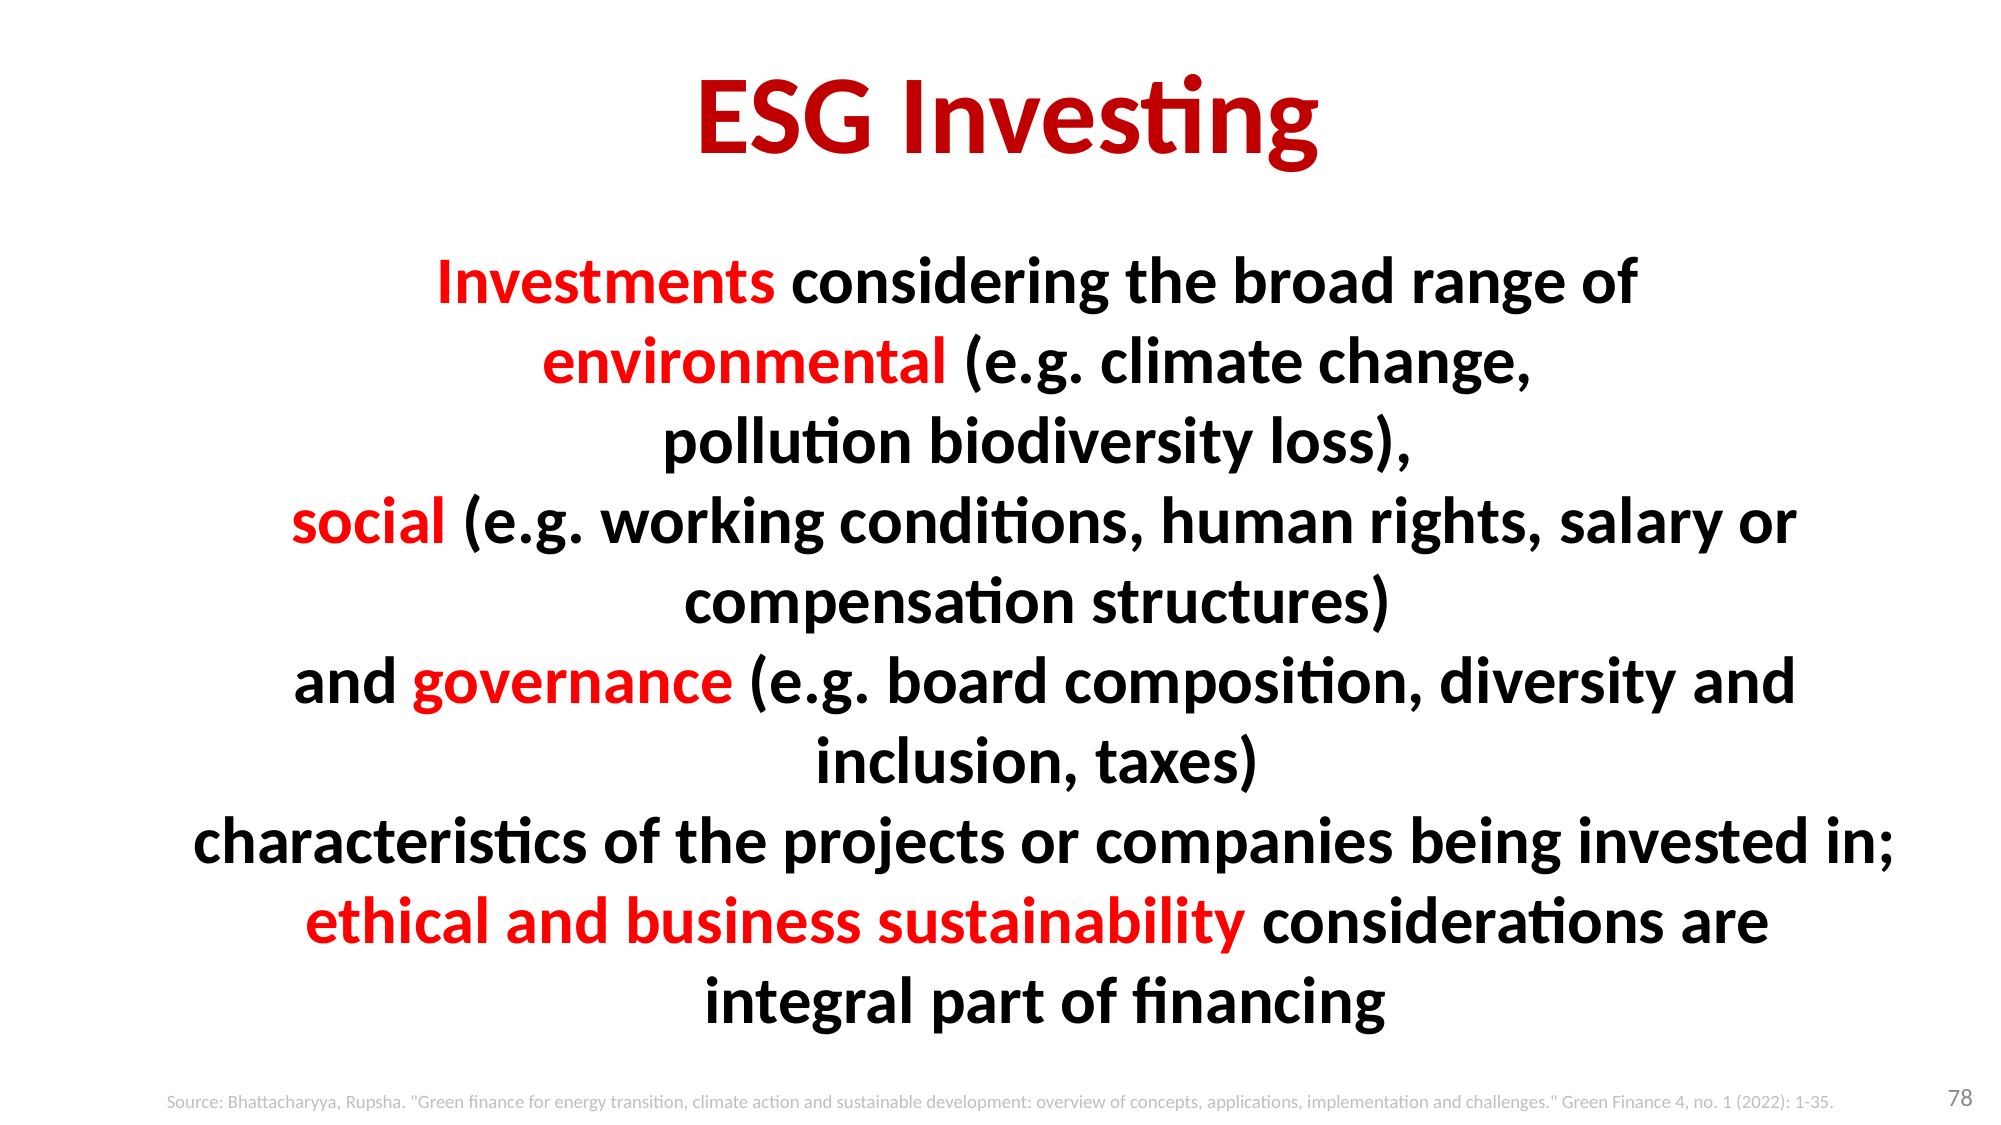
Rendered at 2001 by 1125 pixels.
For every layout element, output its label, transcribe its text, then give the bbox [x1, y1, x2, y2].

title ESG Investing [87, 22, 1929, 196]
list Investments considering the broad range of environmental (e.g. climate change, pollution biodiversity loss), social (e.g. working conditions, human rights, salary or compensation structures) and governance (e.g. board composition, diversity and inclusion, taxes) characteristics of the projects or companies being invested in; ethical and business sustainability considerations are integral part of financing [87, 229, 1929, 1077]
slide_number 78 [1830, 1076, 1989, 1116]
text_box Source: Bhattacharyya, Rupsha. "Green finance for energy transition, climate action and sustainable development: overview of concepts, applications, implementation and challenges." Green Finance 4, no. 1 (2022): 1-35. [97, 1082, 1903, 1120]
